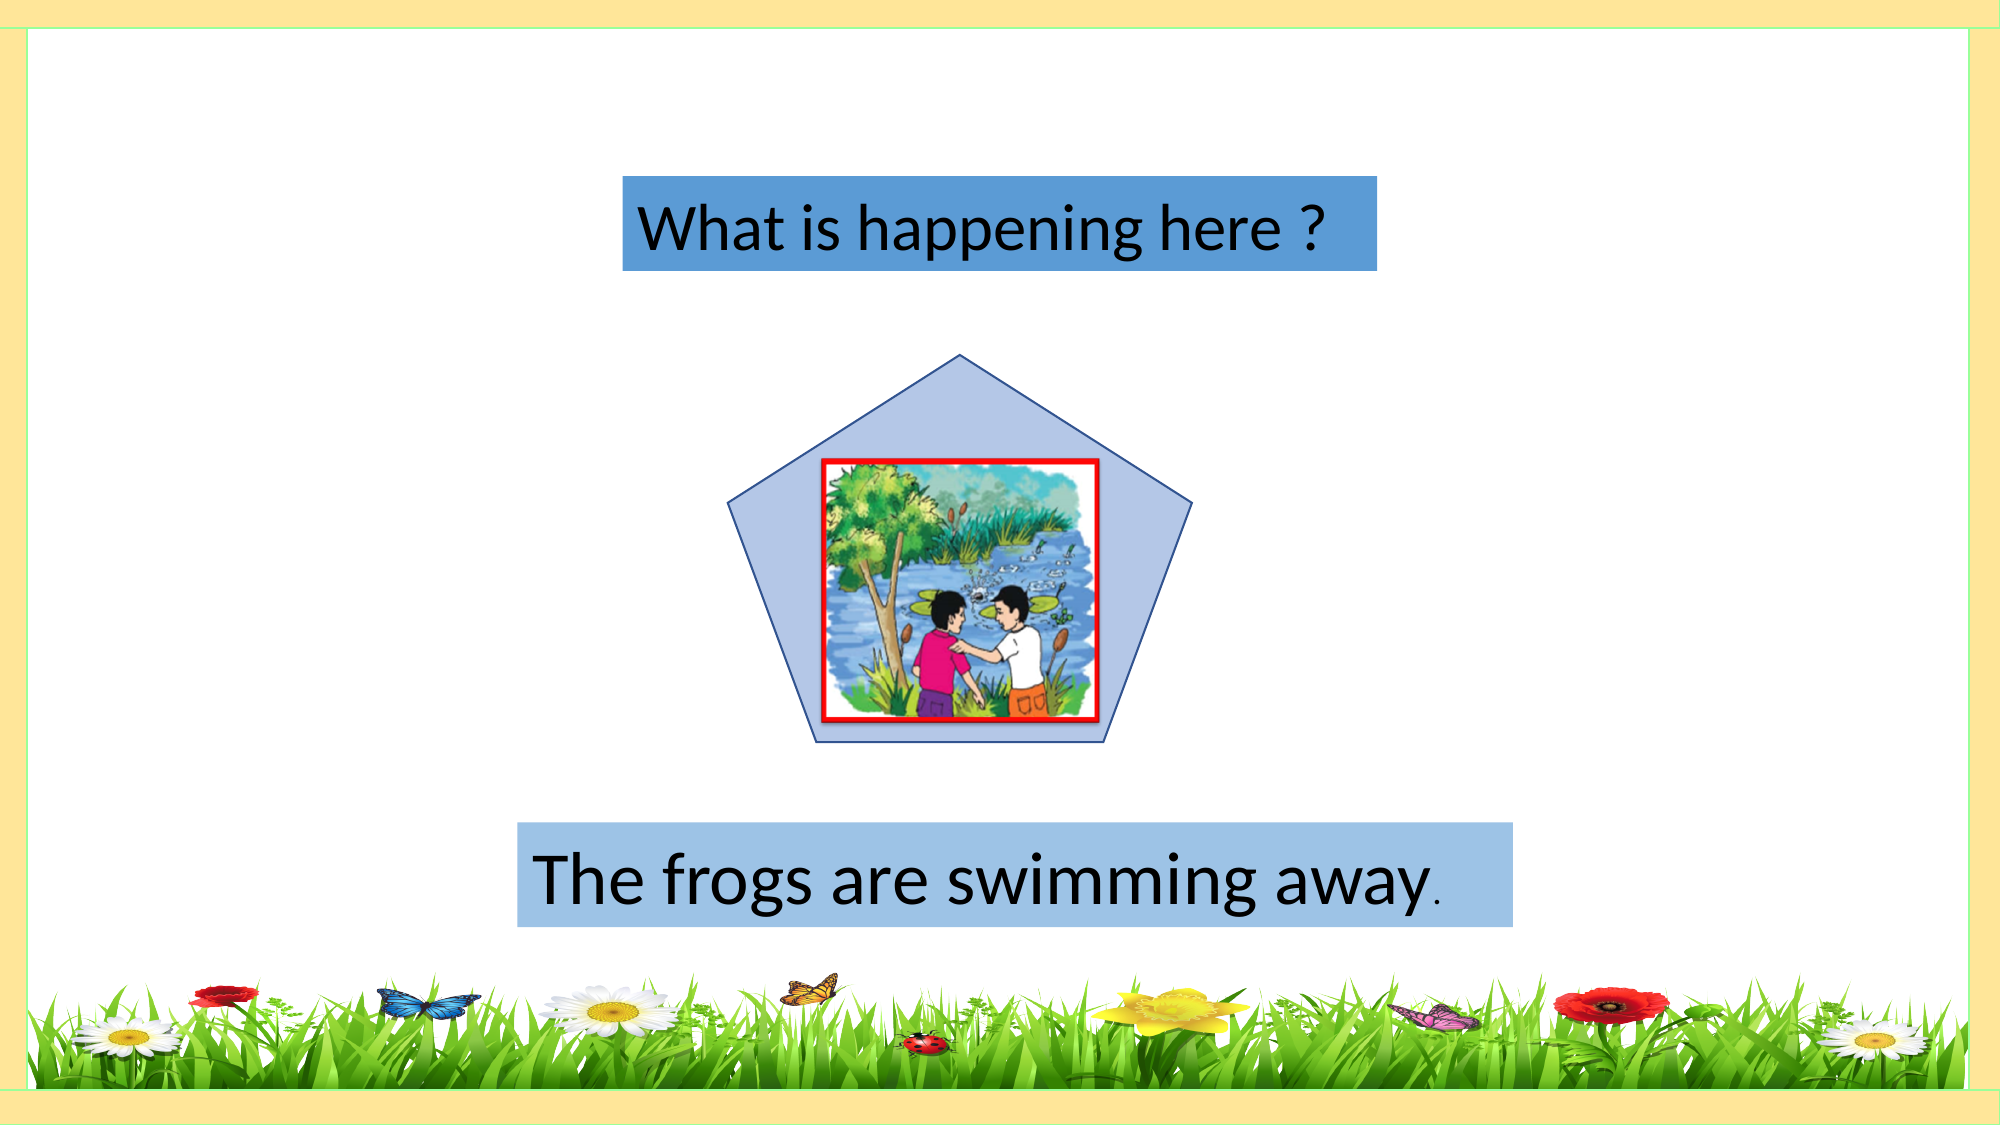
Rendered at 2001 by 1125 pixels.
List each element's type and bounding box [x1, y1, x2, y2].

text_box [727, 354, 1192, 743]
text_box [0, 0, 2000, 1125]
